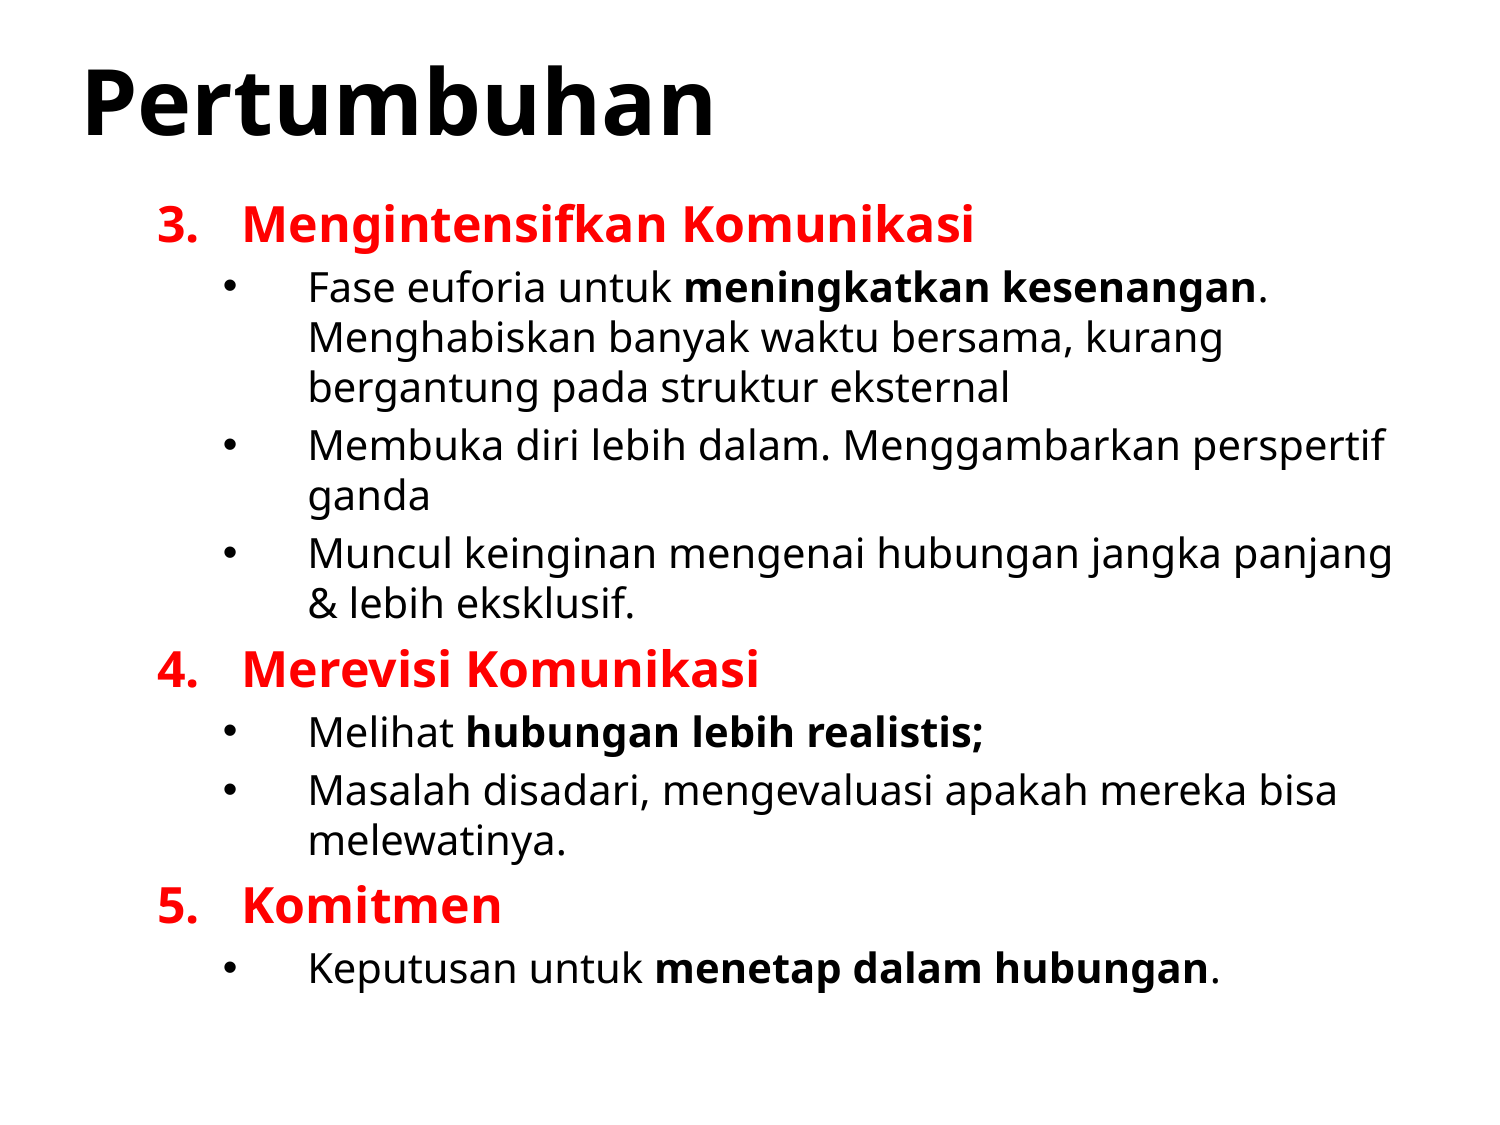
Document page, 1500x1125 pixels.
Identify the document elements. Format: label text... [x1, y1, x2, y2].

title Pertumbuhan [64, 4, 1415, 192]
list Mengintensifkan Komunikasi Fase euforia untuk meningkatkan kesenangan. Menghabiskan banyak waktu bersama, kurang bergantung pada struktur eksternal Membuka diri lebih dalam. Menggambarkan perspertif ganda Muncul keinginan mengenai hubungan jangka panjang & lebih eksklusif. Merevisi Komunikasi Melihat hubungan lebih realistis; Masalah disadari, mengevaluasi apakah mereka bisa melewatinya. Komitmen Keputusan untuk menetap dalam hubungan. [76, 184, 1427, 927]
